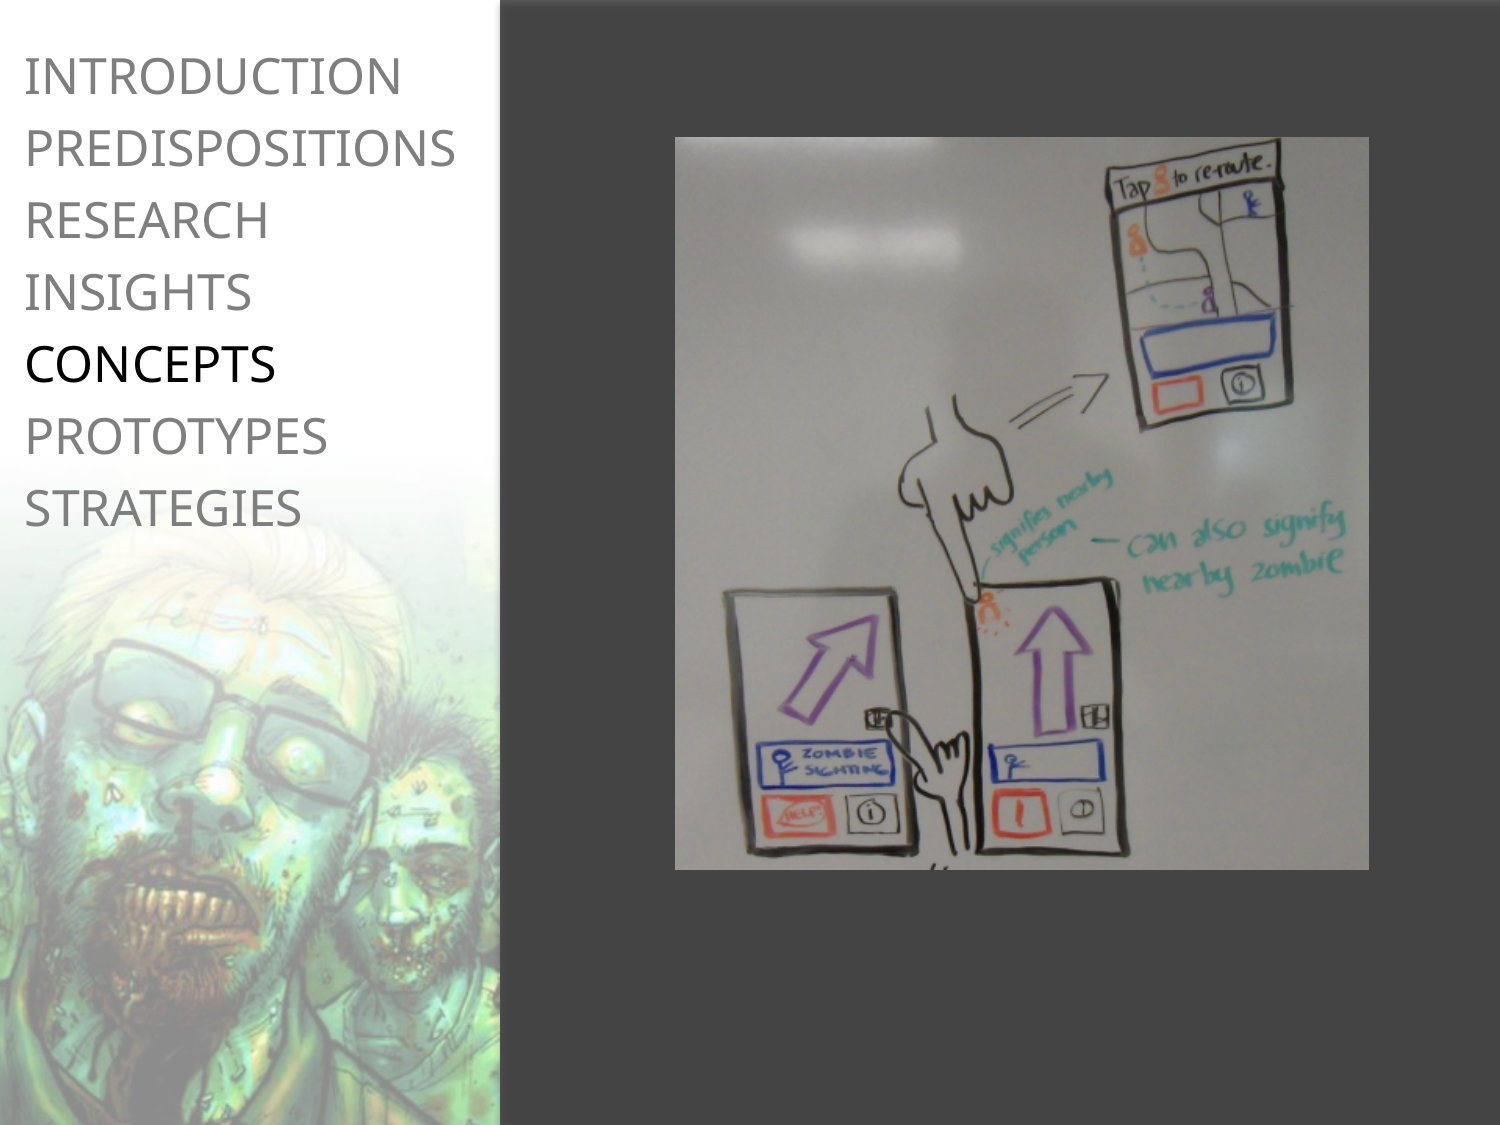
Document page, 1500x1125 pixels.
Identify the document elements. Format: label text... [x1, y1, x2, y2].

text_box INTRODUCTION PREDISPOSITIONS RESEARCH INSIGHTS CONCEPTS PROTOTYPES STRATEGIES [9, 24, 473, 373]
picture [0, 374, 500, 1125]
text_box [499, 0, 1500, 1125]
picture [674, 137, 1369, 870]
